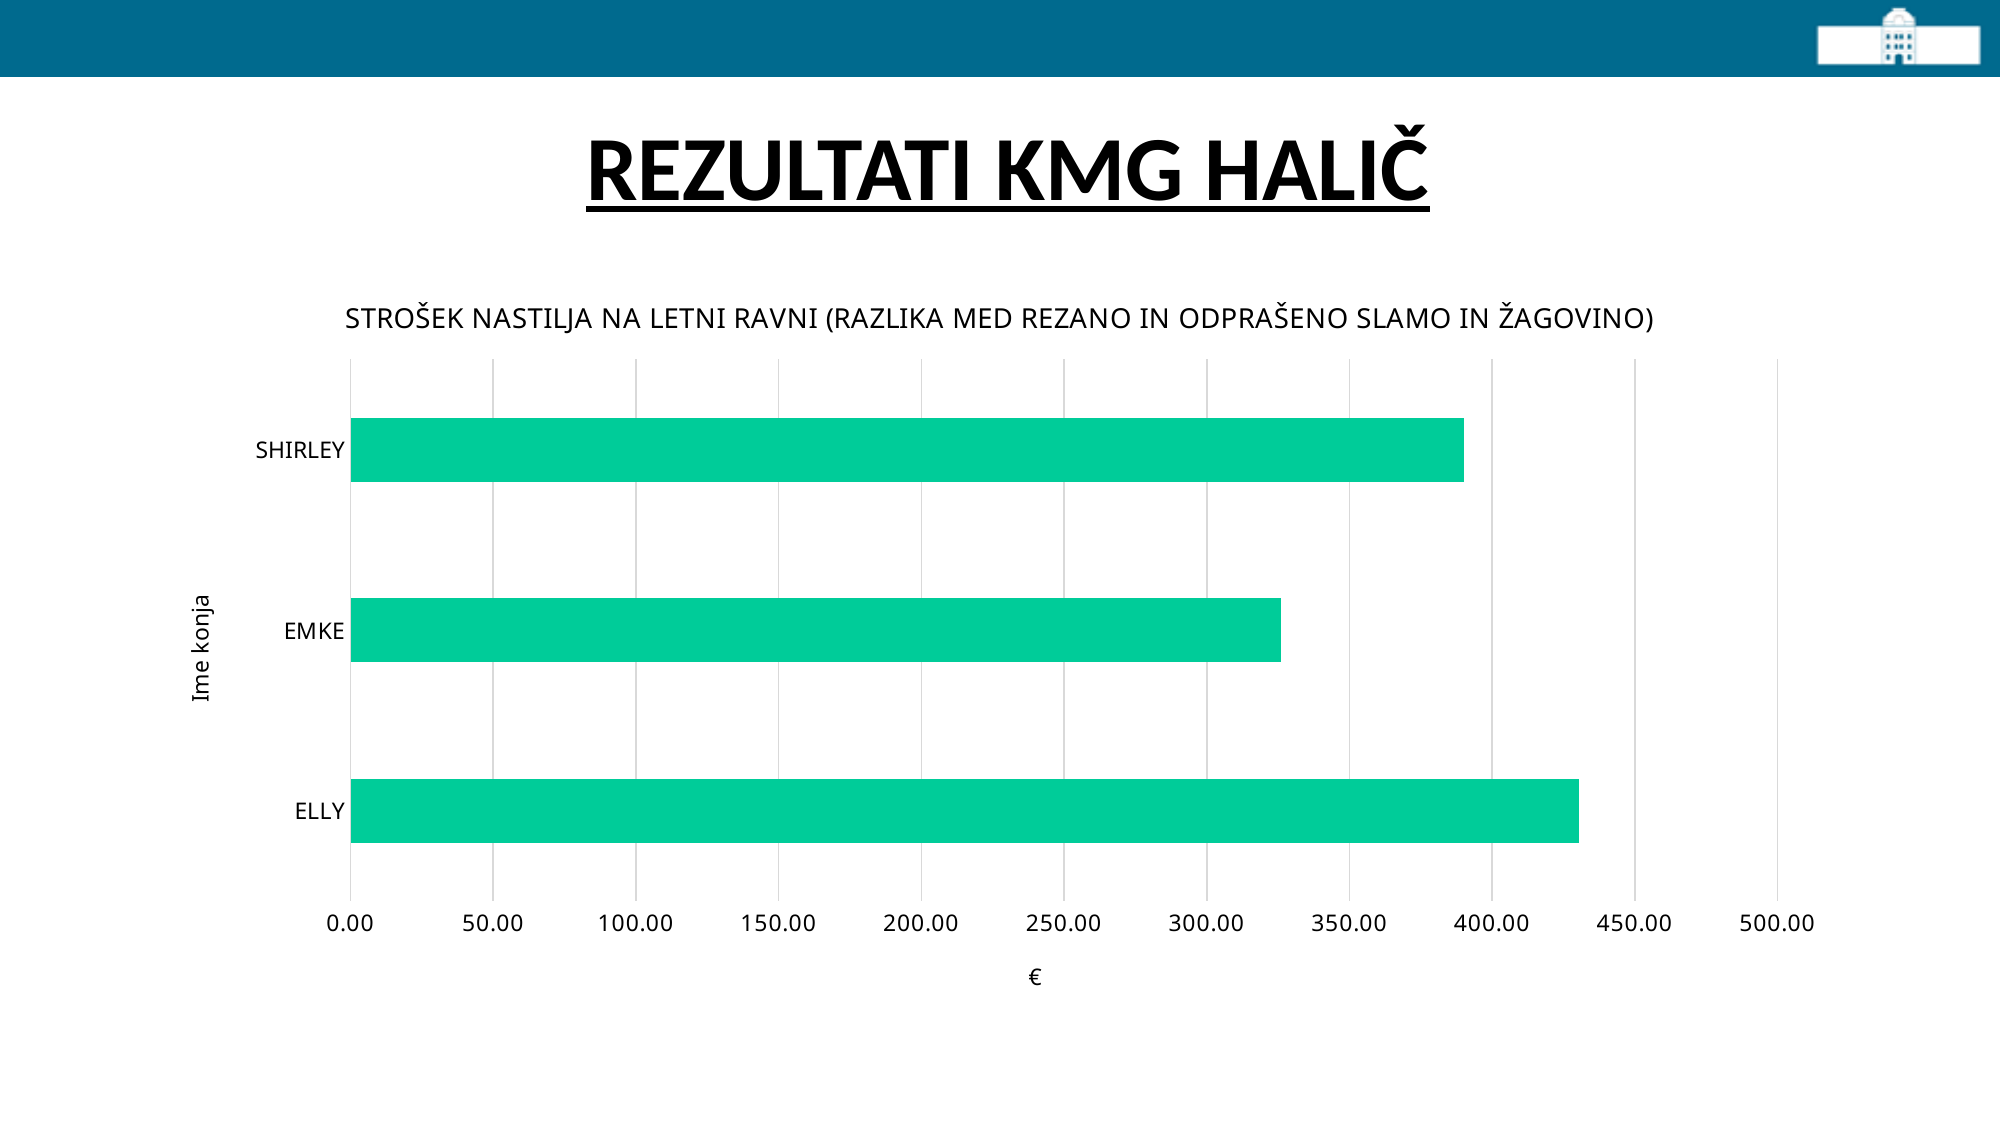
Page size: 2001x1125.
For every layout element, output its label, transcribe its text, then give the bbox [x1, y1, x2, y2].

chart [149, 266, 1851, 1024]
title REZULTATI KMG HALIČ [116, 78, 1900, 250]
picture [1816, 7, 1981, 65]
